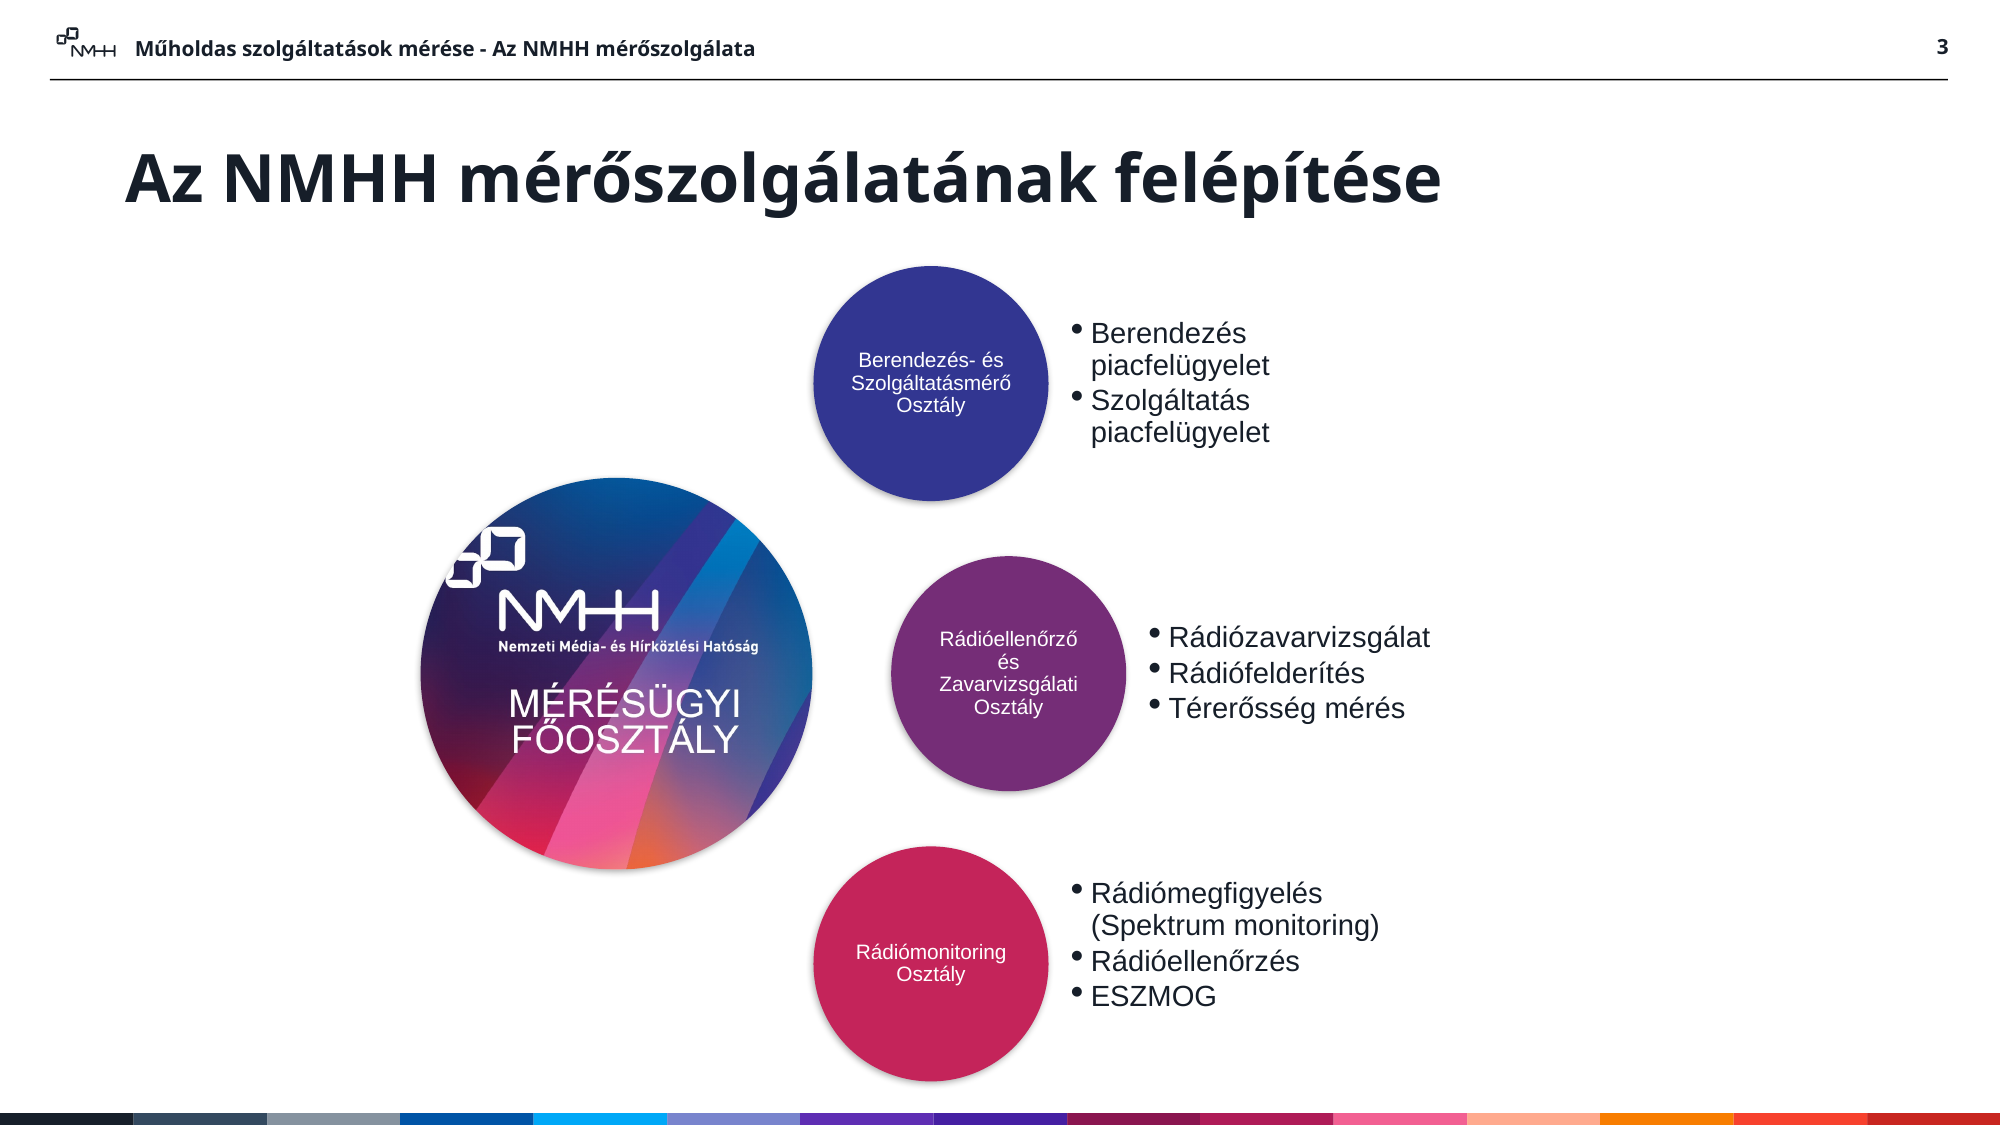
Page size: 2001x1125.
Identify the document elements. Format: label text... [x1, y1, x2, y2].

picture [51, 17, 121, 67]
text_box Berendezés piacfelügyelet Szolgáltatás piacfelügyelet [1072, 266, 1425, 502]
text_box Műholdas szolgáltatások mérése - Az NMHH mérőszolgálata [134, 17, 810, 78]
picture [668, 1113, 2000, 1125]
picture [0, 1113, 533, 1125]
text_box Berendezés- és Szolgáltatásmérő Osztály [813, 266, 1049, 502]
text_box Rádióellenőrző és Zavarvizsgálati Osztály [891, 556, 1127, 792]
text_box [420, 477, 813, 870]
text_box Rádiózavarvizsgálat Rádiófelderítés Térerősség mérés [1149, 556, 1503, 792]
text_box Az NMHH mérőszolgálatának felépítése [125, 92, 1798, 311]
text_box Rádiómonitoring Osztály [813, 846, 1049, 1082]
text_box <number> [1498, 17, 1949, 78]
text_box Rádiómegfigyelés (Spektrum monitoring) Rádióellenőrzés ESZMOG [1072, 846, 1425, 1082]
